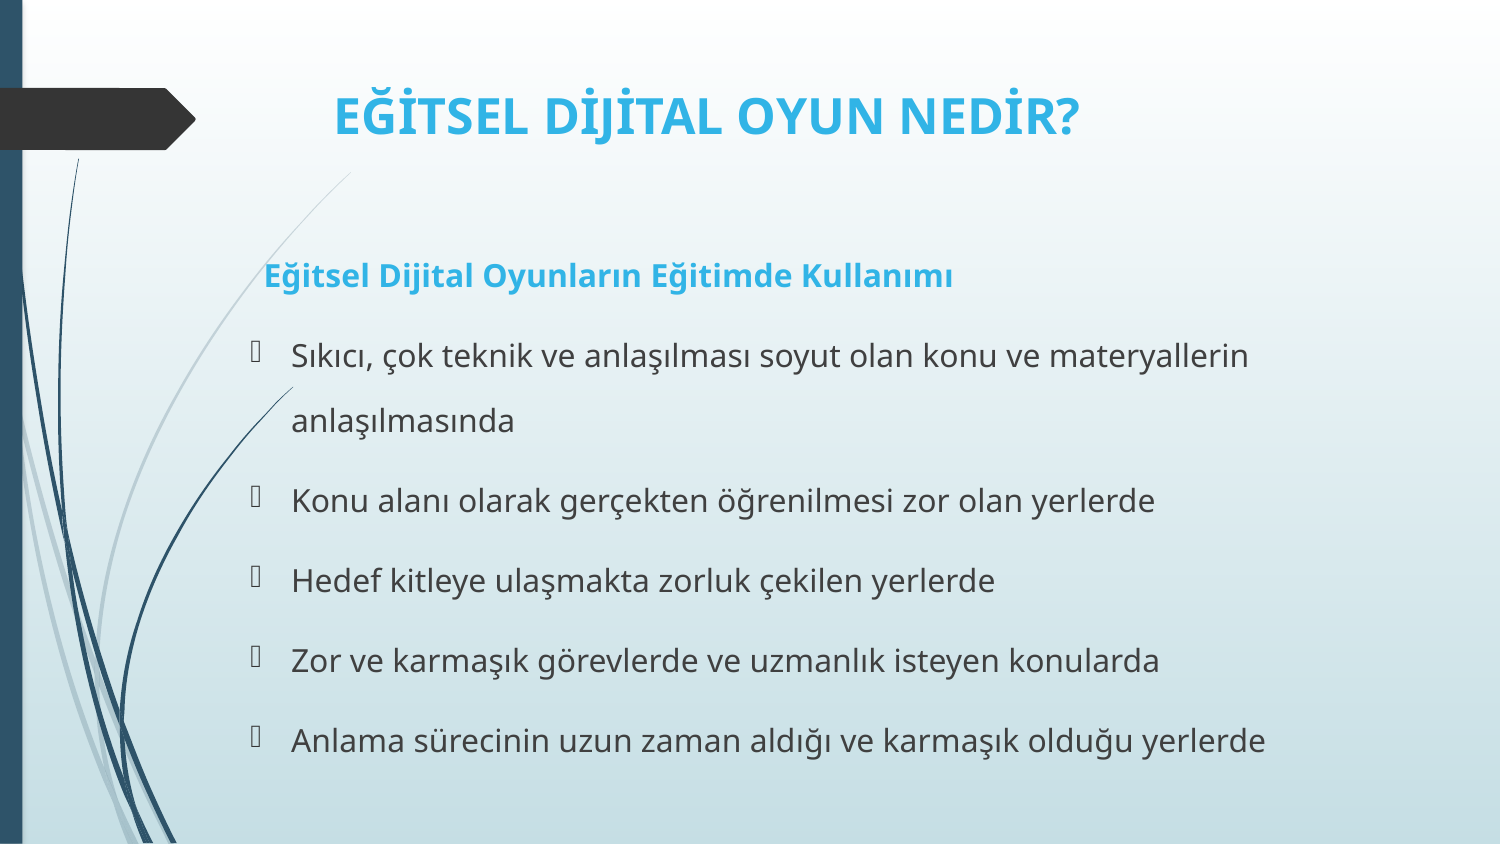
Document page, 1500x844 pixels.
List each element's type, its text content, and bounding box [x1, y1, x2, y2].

title EĞİTSEL DİJİTAL OYUN NEDİR? [319, 76, 1416, 221]
list Eğitsel Dijital Oyunların Eğitimde Kullanımı Sıkıcı, çok teknik ve anlaşılması soyut olan konu ve materyallerin anlaşılmasında Konu alanı olarak gerçekten öğrenilmesi zor olan yerlerde Hedef kitleye ulaşmakta zorluk çekilen yerlerde Zor ve karmaşık görevlerde ve uzmanlık isteyen konularda Anlama sürecinin uzun zaman aldığı ve karmaşık olduğu yerlerde [235, 221, 1466, 769]
